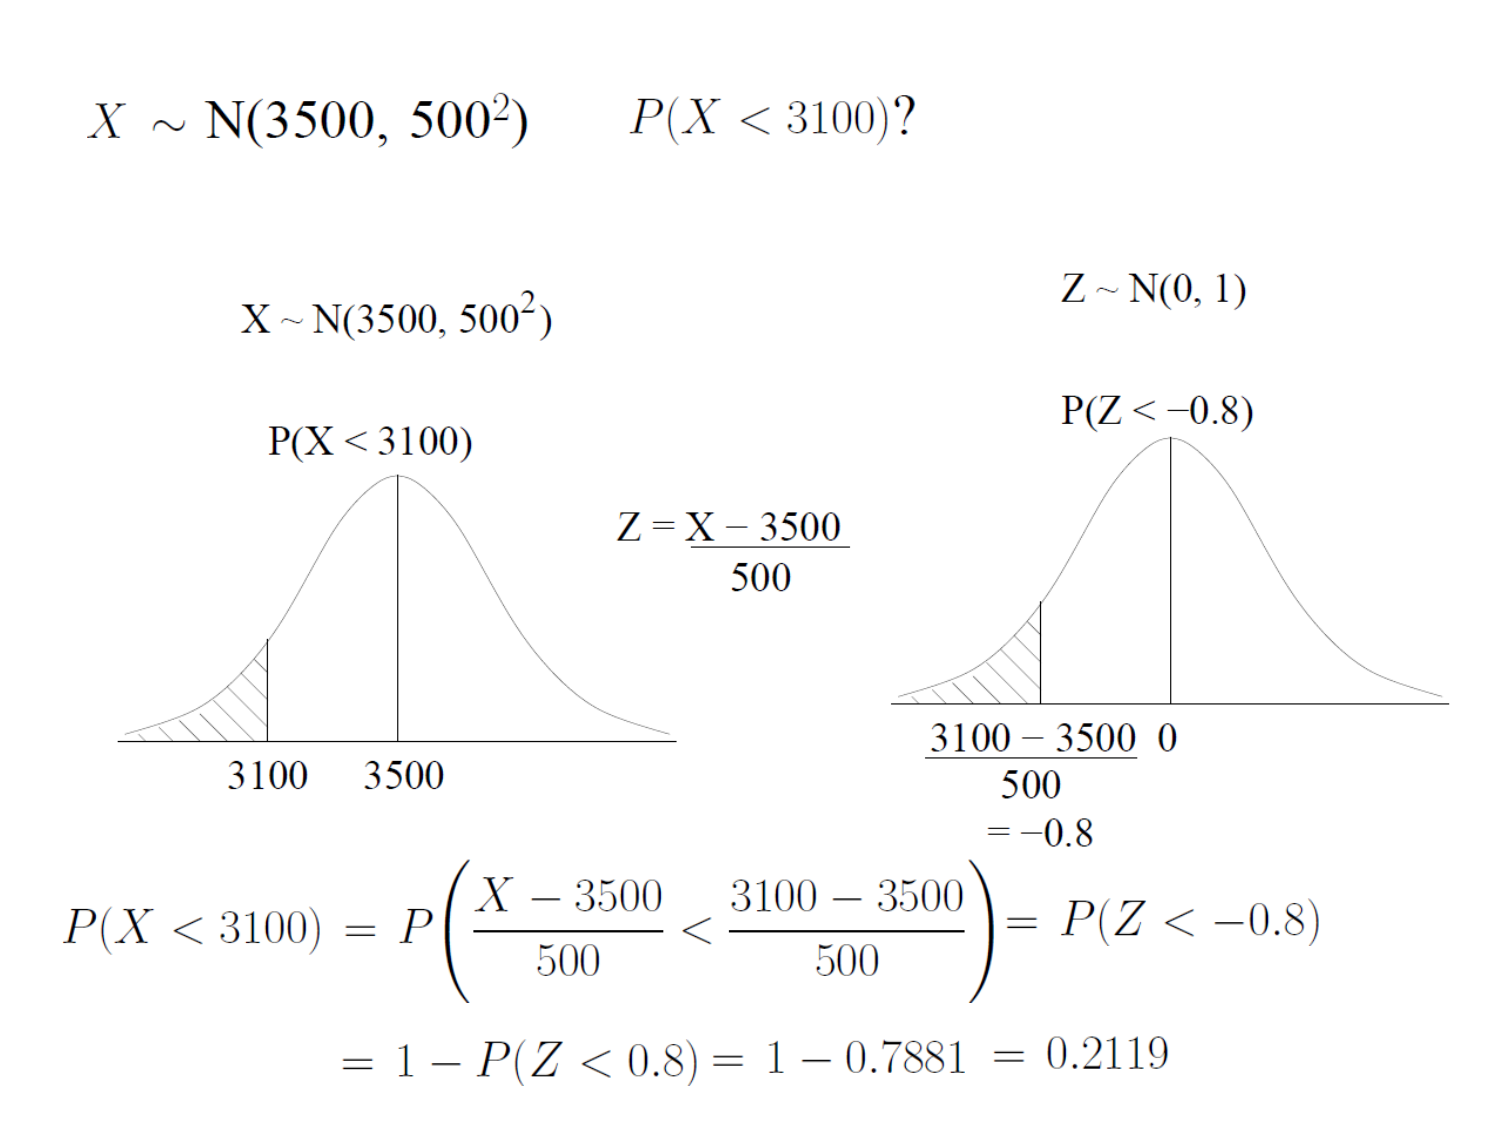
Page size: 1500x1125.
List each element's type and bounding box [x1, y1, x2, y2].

picture [99, 287, 856, 796]
picture [337, 1037, 705, 1086]
picture [712, 1034, 965, 1086]
picture [986, 1033, 1171, 1076]
picture [87, 87, 532, 151]
picture [62, 854, 1320, 1003]
picture [869, 262, 1468, 849]
picture [624, 87, 917, 150]
